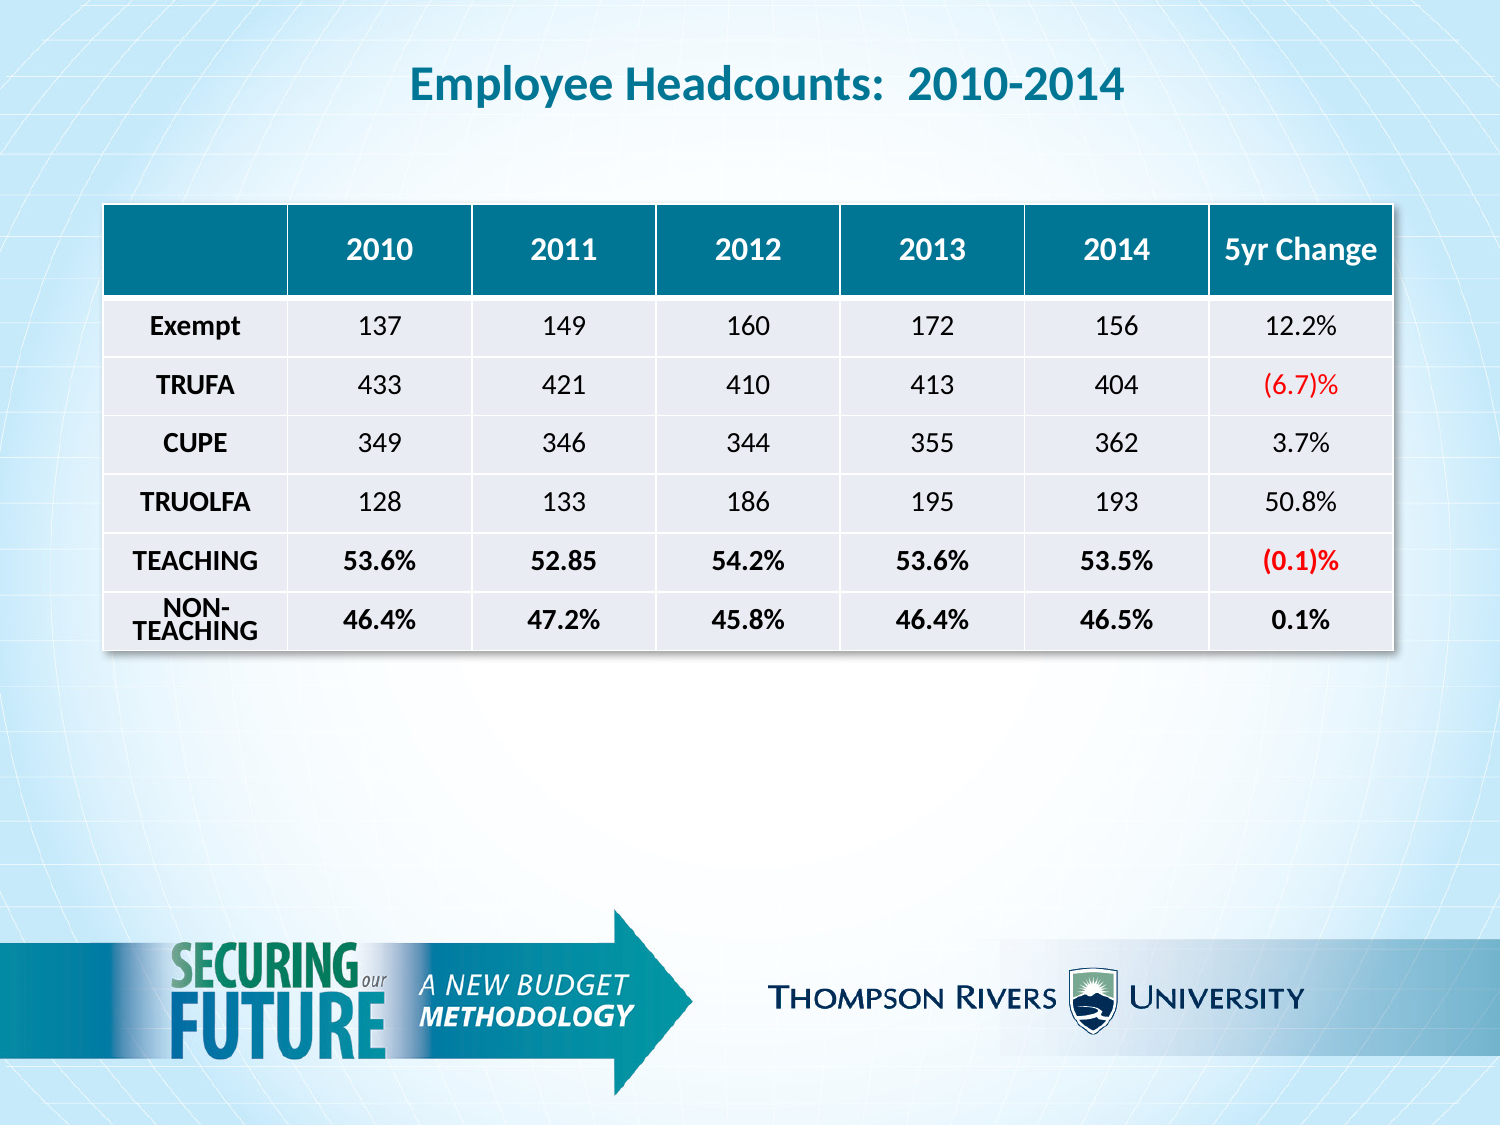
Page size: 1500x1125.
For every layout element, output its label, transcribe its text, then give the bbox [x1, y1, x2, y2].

picture [0, 0, 1500, 1125]
table_cell 53.5% [1025, 534, 1208, 591]
table_cell 433 [288, 358, 471, 415]
table_cell 45.8% [657, 593, 839, 650]
table_cell 156 [1025, 301, 1208, 356]
table_cell TRUOLFA [104, 475, 287, 532]
table_cell 344 [657, 416, 839, 473]
table_cell 52.85 [473, 534, 655, 591]
table_cell 12.2% [1210, 301, 1392, 356]
table_cell TRUFA [104, 358, 287, 415]
table_cell 346 [473, 416, 655, 473]
table_cell 47.2% [473, 593, 655, 650]
table_cell 362 [1025, 416, 1208, 473]
table_header 2013 [841, 205, 1024, 295]
table_cell 46.4% [288, 593, 471, 650]
table_cell 421 [473, 358, 655, 415]
table_header [104, 205, 287, 295]
table_cell CUPE [104, 416, 287, 473]
table_cell (0.1)% [1210, 534, 1392, 591]
table_cell 186 [657, 475, 839, 532]
table_cell 53.6% [288, 534, 471, 591]
table_cell 0.1% [1210, 593, 1392, 650]
table_cell 53.6% [841, 534, 1024, 591]
table_cell (6.7)% [1210, 358, 1392, 415]
table_cell 54.2% [657, 534, 839, 591]
table_cell 137 [288, 301, 471, 356]
table_cell Exempt [104, 301, 287, 356]
table_cell 410 [657, 358, 839, 415]
table_cell 160 [657, 301, 839, 356]
table_cell 149 [473, 301, 655, 356]
table_cell 195 [841, 475, 1024, 532]
table_header 5yr Change [1210, 205, 1392, 295]
table_header 2010 [288, 205, 471, 295]
text_box Employee Headcounts: 2010-2014 [175, 43, 1348, 118]
table_cell 172 [841, 301, 1024, 356]
table_cell 133 [473, 475, 655, 532]
table_cell 46.5% [1025, 593, 1208, 650]
table_cell 46.4% [841, 593, 1024, 650]
table_cell TEACHING [104, 534, 287, 591]
table_header 2014 [1025, 205, 1208, 295]
table_header 2011 [473, 205, 655, 295]
table_cell 3.7% [1210, 416, 1392, 473]
table_cell 128 [288, 475, 471, 532]
table_header 2012 [657, 205, 839, 295]
table_cell 413 [841, 358, 1024, 415]
table_cell 193 [1025, 475, 1208, 532]
table_cell 355 [841, 416, 1024, 473]
table_cell 404 [1025, 358, 1208, 415]
table_cell 349 [288, 416, 471, 473]
table_cell 50.8% [1210, 475, 1392, 532]
table_cell NON-TEACHING [104, 593, 287, 650]
